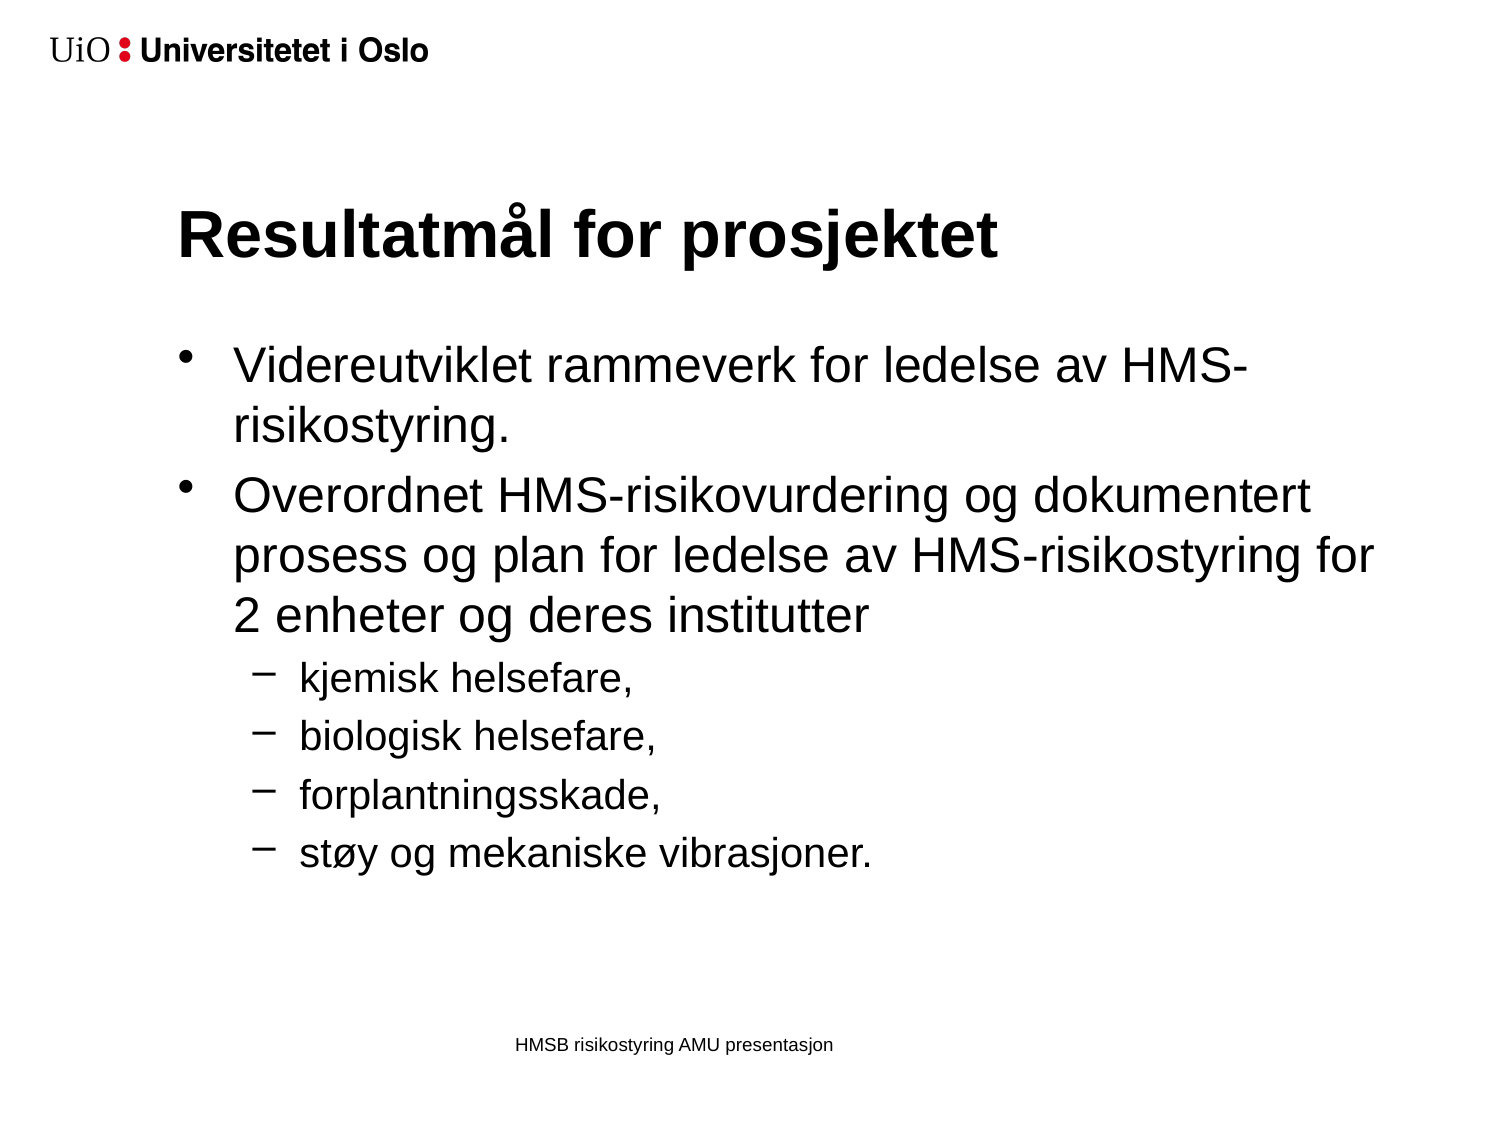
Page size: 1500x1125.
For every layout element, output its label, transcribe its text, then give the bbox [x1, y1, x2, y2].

picture [50, 37, 428, 62]
footer HMSB risikostyring AMU presentasjon [499, 1024, 1288, 1101]
title Resultatmål for prosjektet [162, 137, 1426, 324]
list Videreutviklet rammeverk for ledelse av HMS-risikostyring. Overordnet HMS-risikovurdering og dokumentert prosess og plan for ledelse av HMS-risikostyring for 2 enheter og deres institutter kjemisk helsefare, biologisk helsefare, forplantningsskade, støy og mekaniske vibrasjoner. [162, 324, 1426, 1001]
